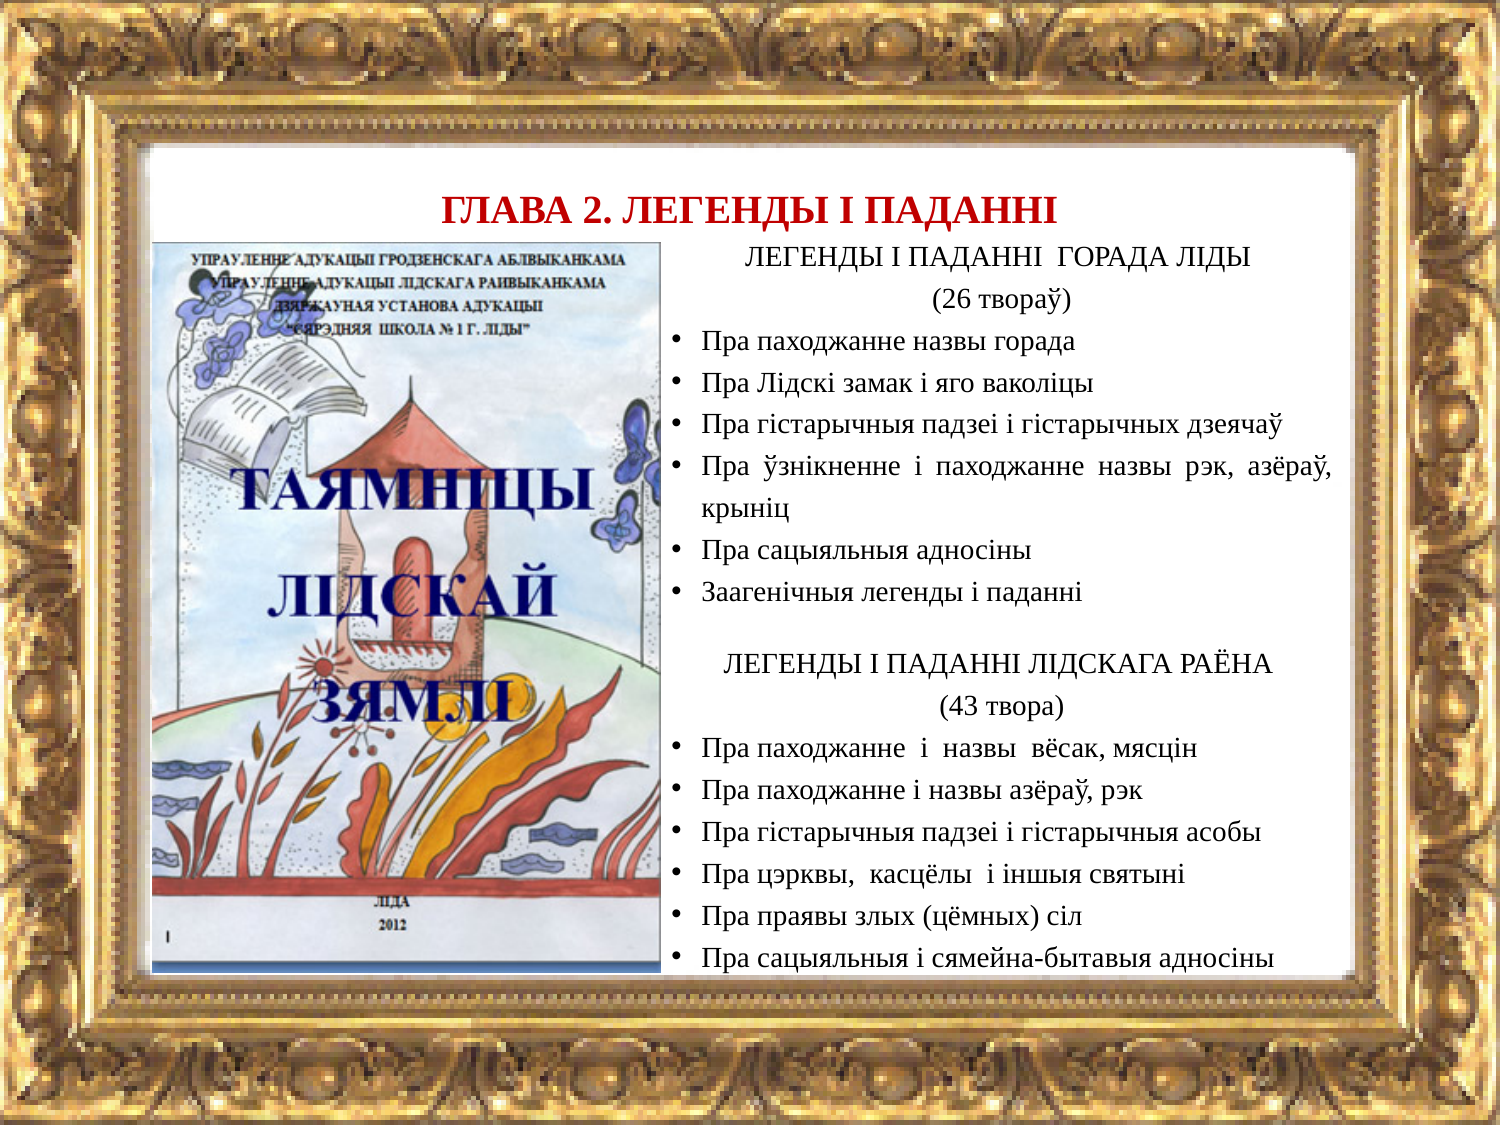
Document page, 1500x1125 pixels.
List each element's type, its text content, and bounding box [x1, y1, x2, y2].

list ЛЕГЕНДЫ І ПАДАННІ ГОРАДА ЛІДЫ (26 твораў) Пра паходжанне назвы горада Пра Лідскі замак і яго ваколіцы Пра гістарычныя падзеі і гістарычных дзеячаў Пра ўзнікненне і паходжанне назвы рэк, азёраў, крыніц Пра сацыяльныя адносіны Заагенічныя легенды і паданні ЛЕГЕНДЫ І ПАДАННІ ЛІДСКАГА РАЁНА (43 твора) Пра паходжанне і назвы вёсак, мясцін Пра паходжанне і назвы азёраў, рэк Пра гістарычныя падзеі і гістарычныя асобы Пра цэрквы, касцёлы і іншыя святыні Пра праявы злых (цёмных) сіл Пра сацыяльныя і сямейна-бытавыя адносіны [656, 294, 1348, 997]
title ГЛАВА 2. ЛЕГЕНДЫ І ПАДАННІ [74, 175, 1426, 294]
picture [0, 0, 1500, 1125]
